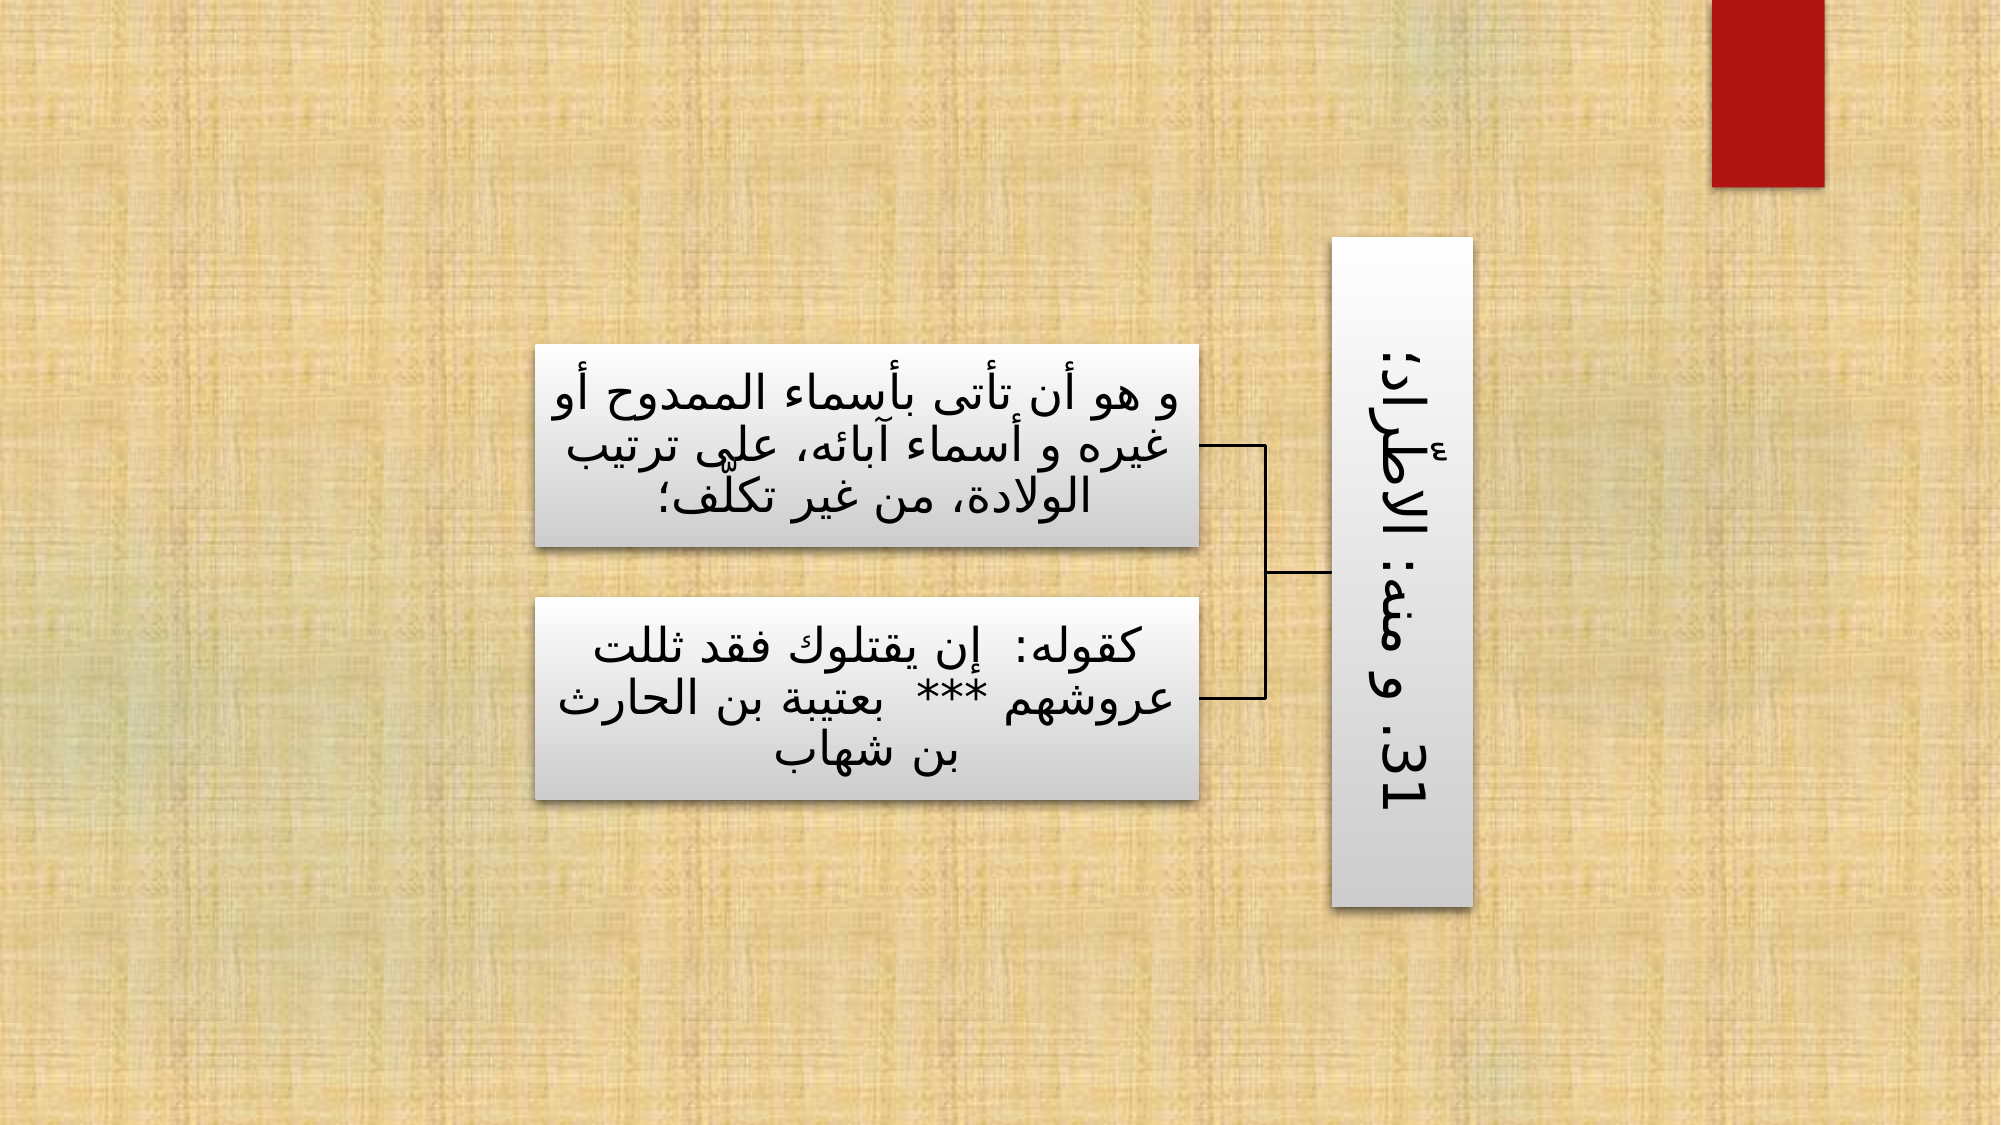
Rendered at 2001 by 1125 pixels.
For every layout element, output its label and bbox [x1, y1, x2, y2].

picture [0, 0, 2001, 1125]
list [44, 39, 1964, 1105]
